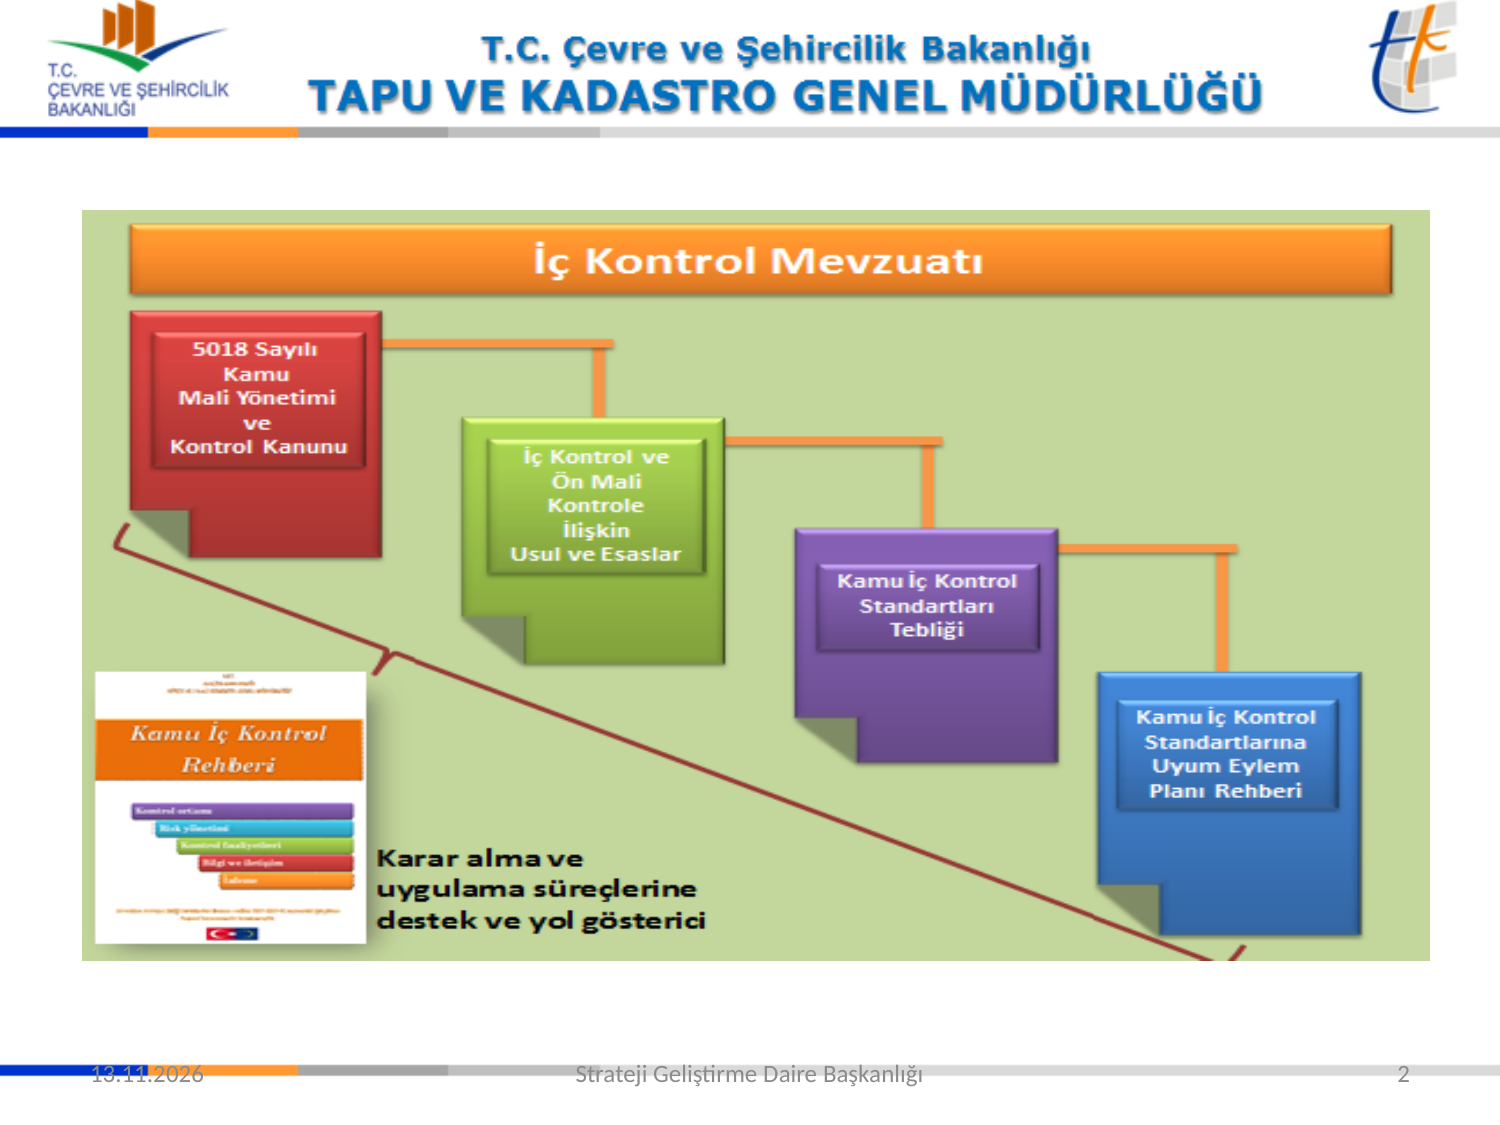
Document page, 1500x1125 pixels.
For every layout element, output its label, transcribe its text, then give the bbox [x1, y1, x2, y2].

slide_number 2 [1074, 1042, 1425, 1103]
footer Strateji Geliştirme Daire Başkanlığı [512, 1042, 988, 1103]
picture [0, 0, 1500, 1125]
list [81, 210, 1430, 962]
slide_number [75, 1042, 425, 1103]
